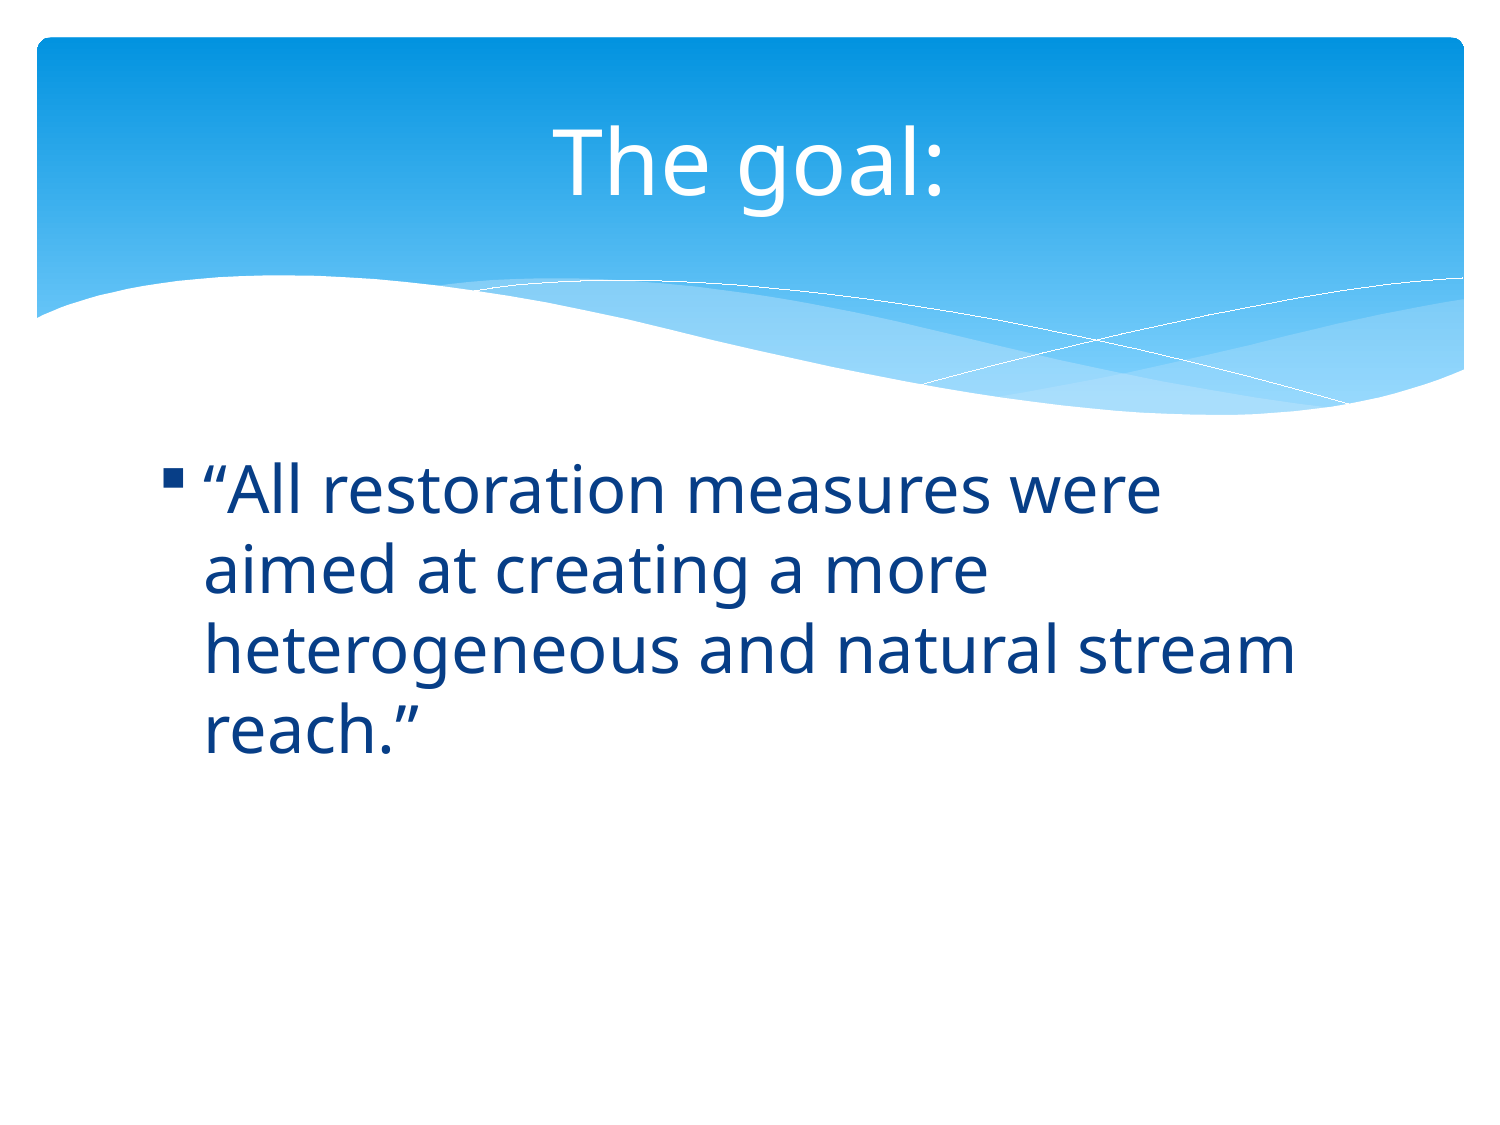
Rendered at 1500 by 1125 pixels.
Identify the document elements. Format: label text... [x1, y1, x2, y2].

title The goal: [75, 55, 1425, 261]
list “All restoration measures were aimed at creating a more heterogeneous and natural stream reach.” [143, 438, 1359, 1005]
